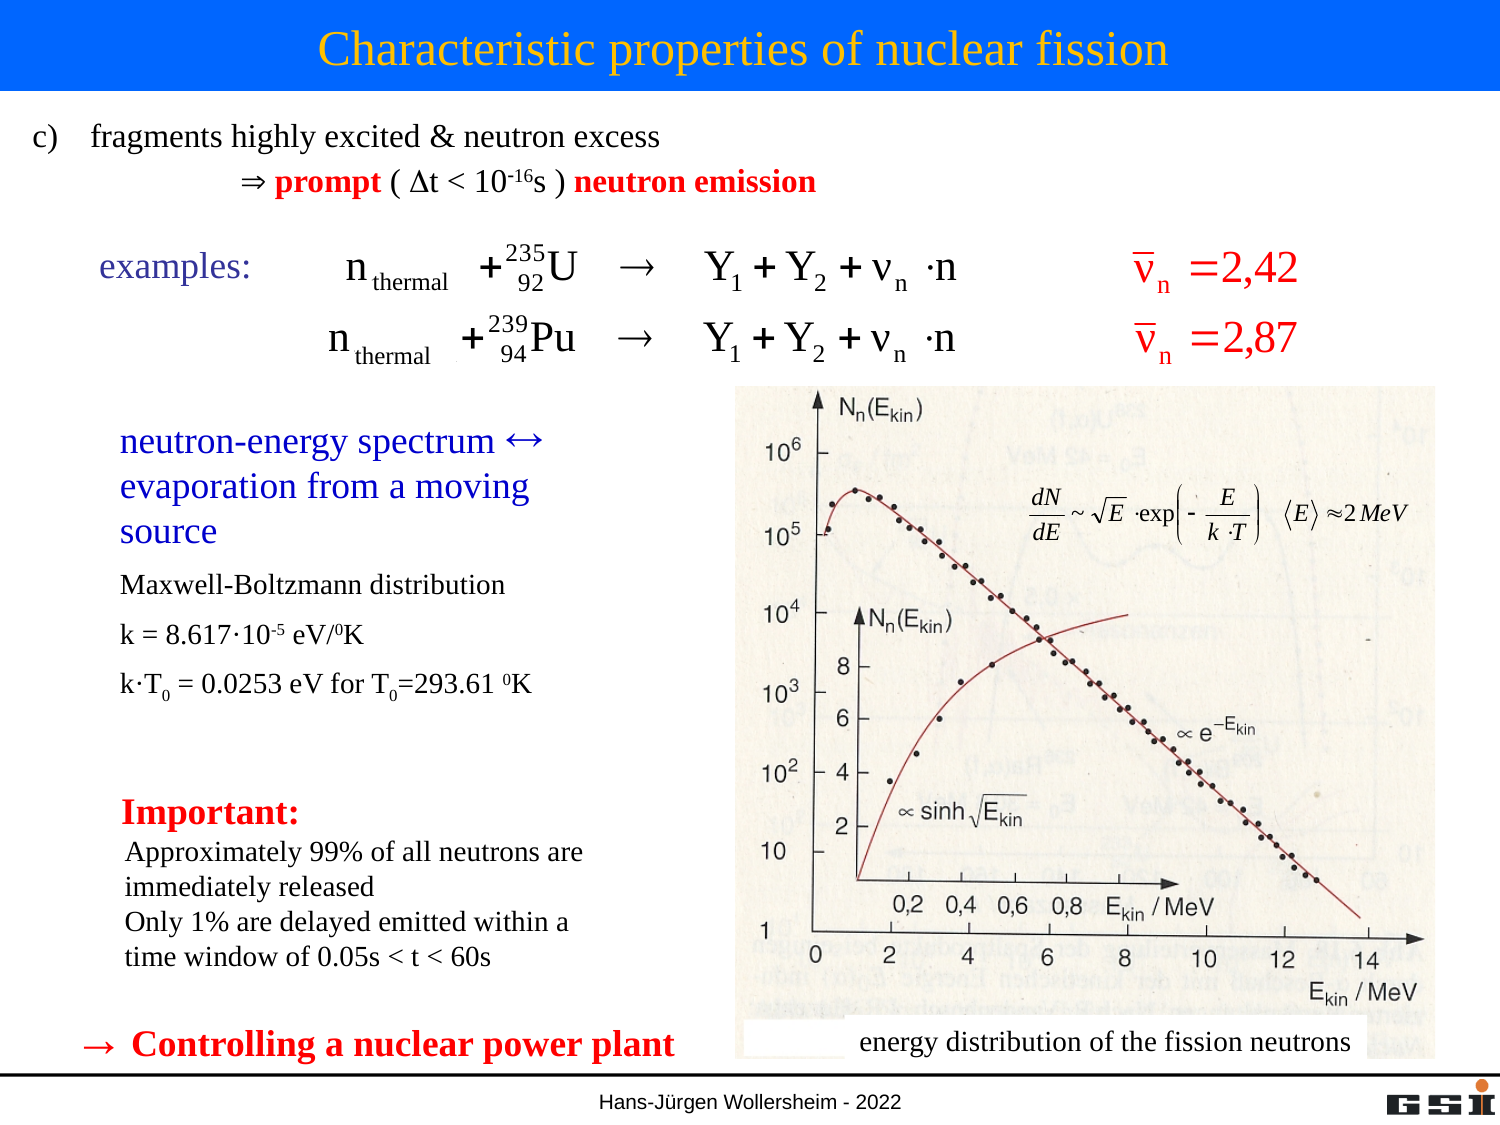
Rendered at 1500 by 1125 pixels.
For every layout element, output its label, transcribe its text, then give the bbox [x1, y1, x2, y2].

text_box neutron-energy spectrum  evaporation from a moving source Maxwell-Boltzmann distribution k = 8.617·10-5 eV/0K k·T0 = 0.0253 eV for T0=293.61 0K [104, 408, 653, 712]
title Characteristic properties of nuclear fission [0, 0, 1500, 91]
text_box fragments highly excited & neutron excess  prompt ( t < 1016s ) neutron emission [17, 106, 1493, 207]
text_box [84, 233, 1448, 374]
picture [734, 385, 1436, 1059]
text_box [1025, 479, 1416, 551]
picture [1387, 1079, 1495, 1115]
text_box Important: Approximately 99% of all neutrons are immediately released Only 1% are delayed emitted within a time window of 0.05s < t < 60s → Controlling a nuclear power plant [59, 779, 708, 1075]
